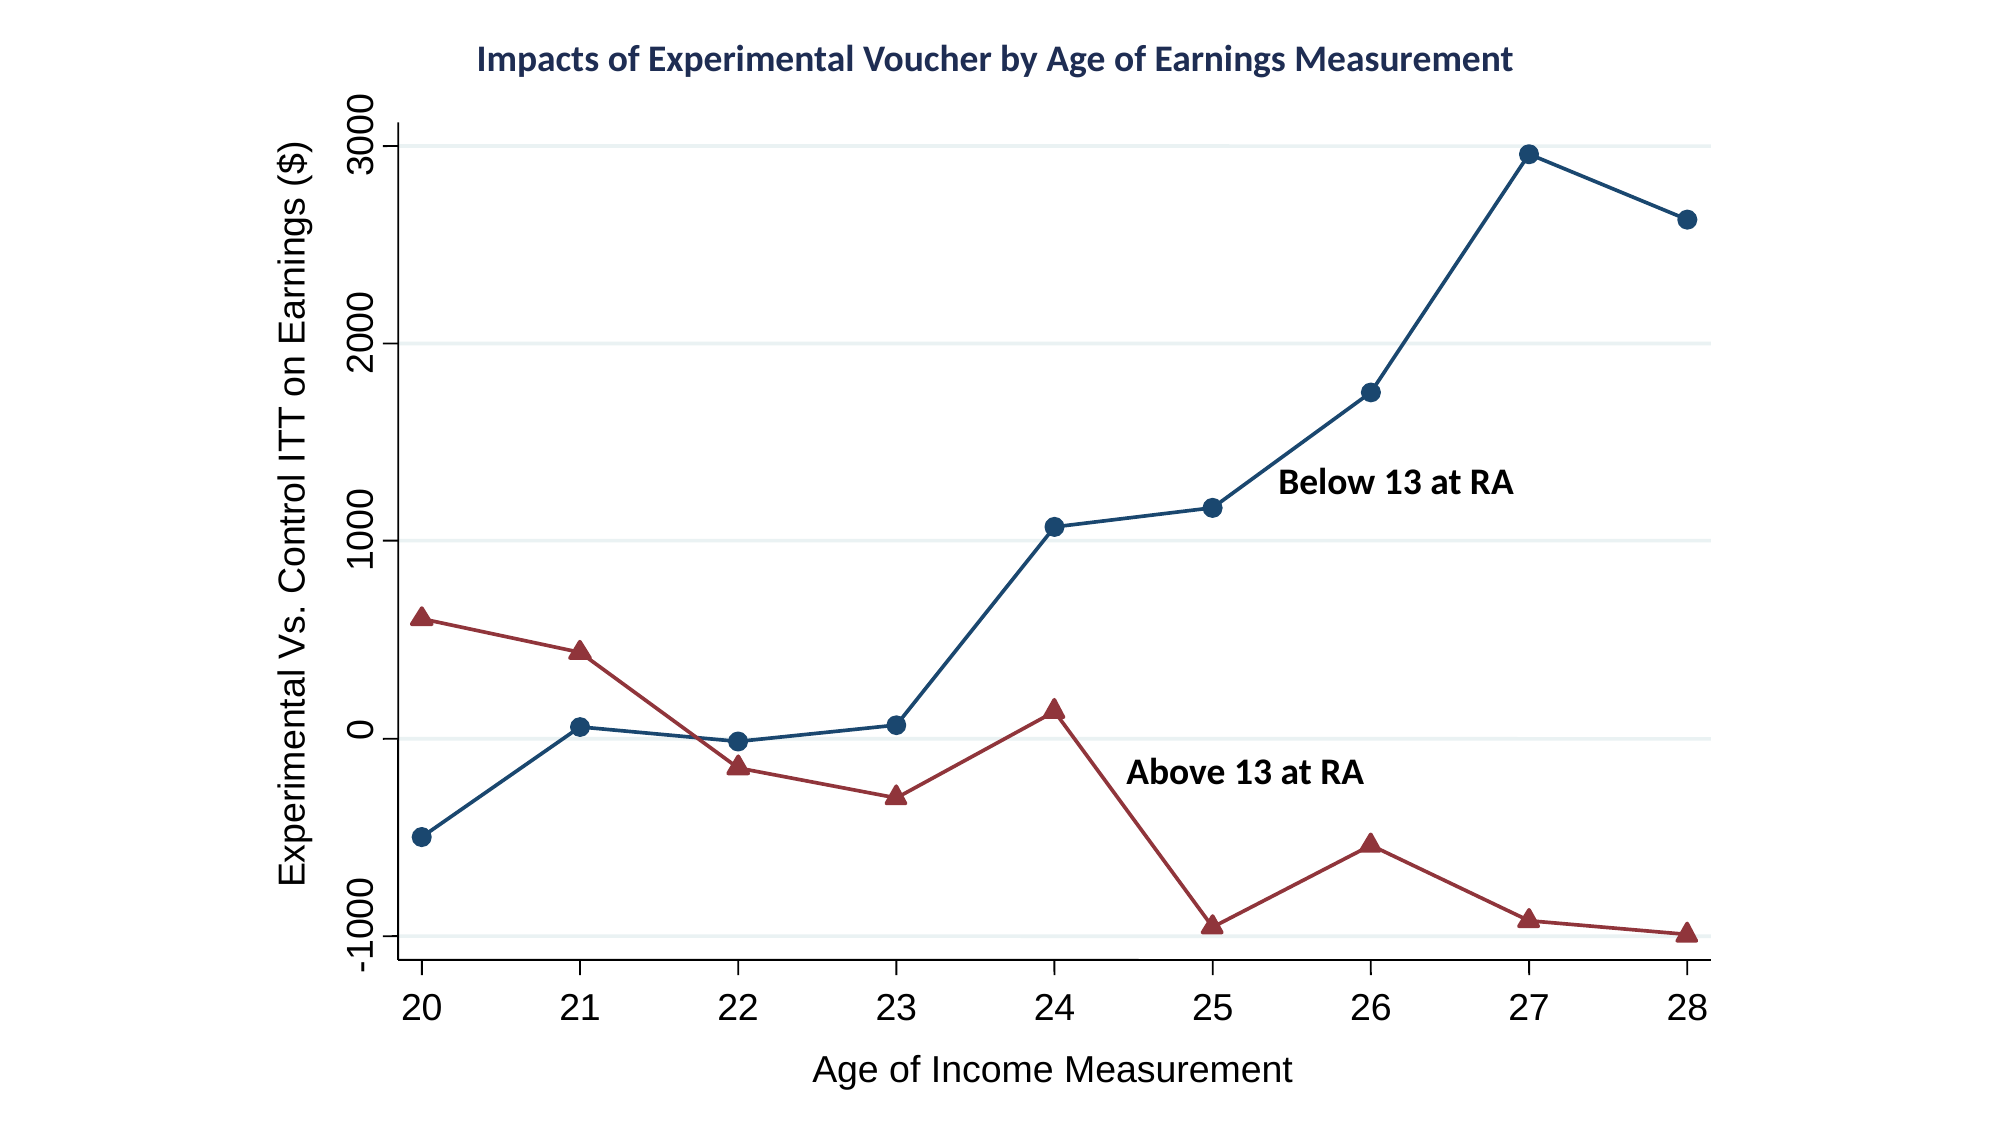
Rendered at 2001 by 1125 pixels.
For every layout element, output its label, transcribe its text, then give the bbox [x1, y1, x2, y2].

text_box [267, 55, 1711, 1091]
text_box Impacts of Experimental Voucher by Age of Earnings Measurement [249, 26, 1750, 87]
